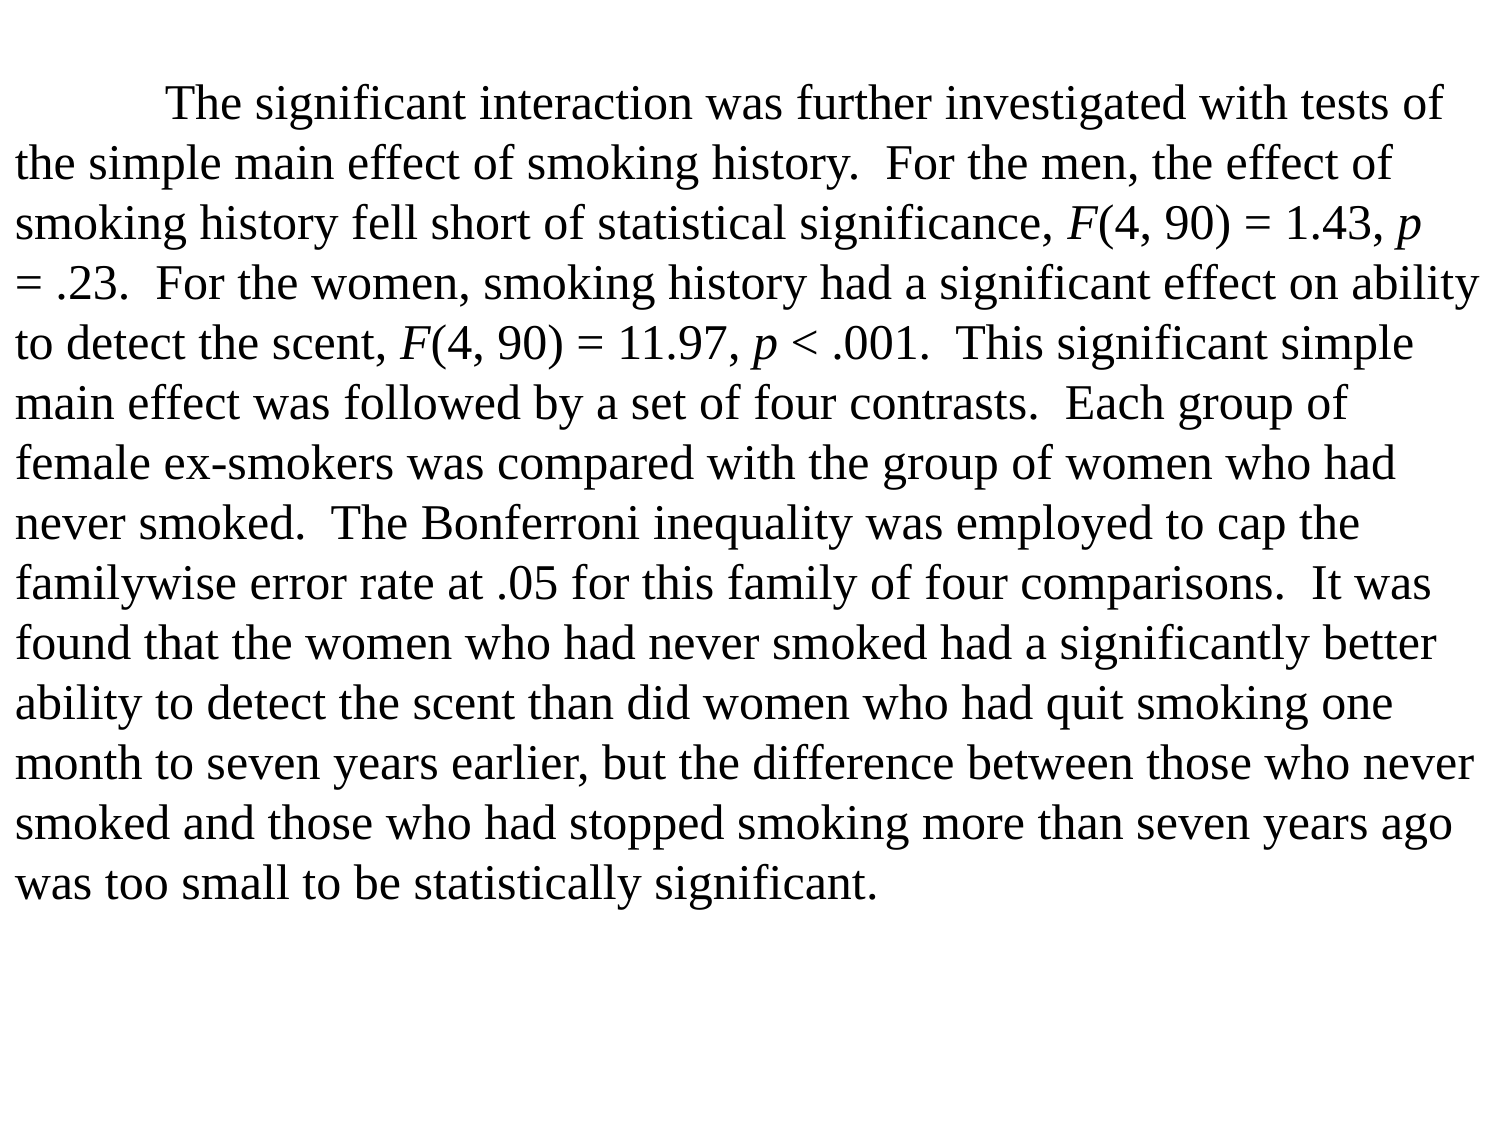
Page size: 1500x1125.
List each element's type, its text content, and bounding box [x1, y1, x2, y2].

text_box The significant interaction was further investigated with tests of the simple main effect of smoking history. For the men, the effect of smoking history fell short of statistical significance, F(4, 90) = 1.43, p = .23. For the women, smoking history had a significant effect on ability to detect the scent, F(4, 90) = 11.97, p < .001. This significant simple main effect was followed by a set of four contrasts. Each group of female ex-smokers was compared with the group of women who had never smoked. The Bonferroni inequality was employed to cap the familywise error rate at .05 for this family of four comparisons. It was found that the women who had never smoked had a significantly better ability to detect the scent than did women who had quit smoking one month to seven years earlier, but the difference between those who never smoked and those who had stopped smoking more than seven years ago was too small to be statistically significant. [0, 62, 1500, 918]
